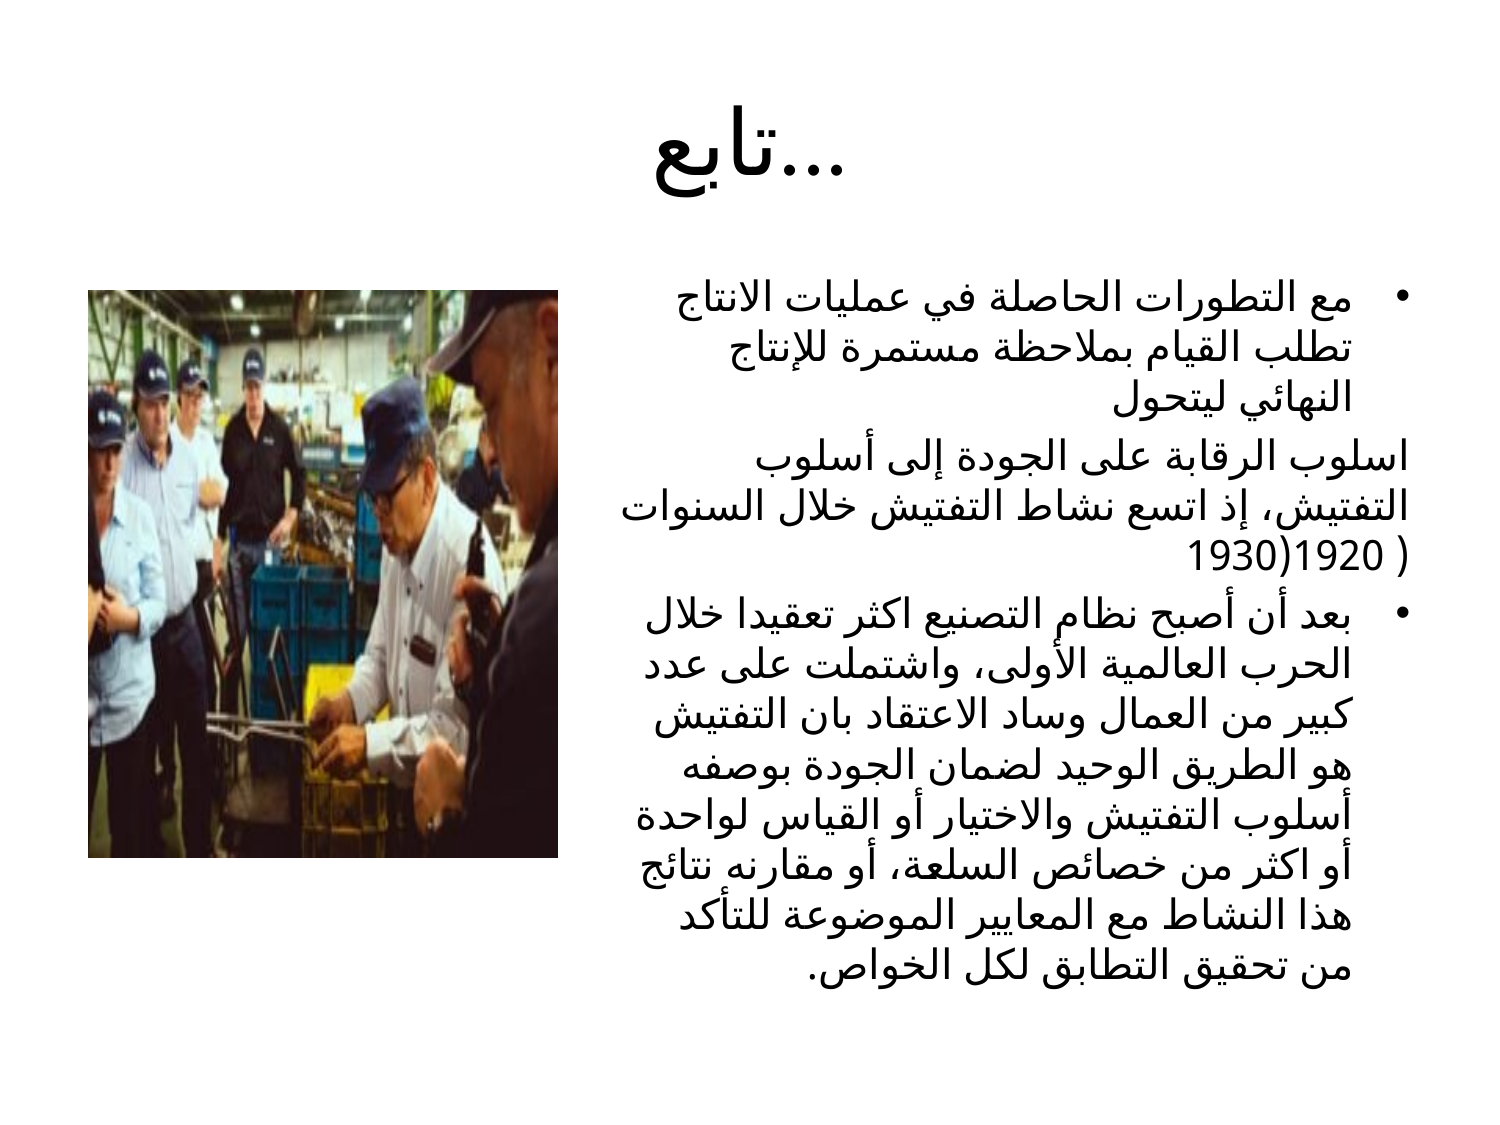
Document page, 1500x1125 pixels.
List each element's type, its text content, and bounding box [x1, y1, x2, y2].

title تابع... [75, 45, 1425, 233]
list مع التطورات الحاصلة في عملیات الانتاج تطلب القیام بملاحظة مستمرة للإنتاج النهائي لیتحول اسلوب الرقابة على الجودة إلى أسلوب التفتیش، إذ اتسع نشاط التفتیش خلال السنوات ( 1920(1930 بعد أن أصبح نظام التصنیع اكثر تعقیدا خلال الحرب العالمیة الأولى، واشتملت على عدد كبیر من العمال وساد الاعتقاد بان التفتیش هو الطریق الوحید لضمان الجودة بوصفه أسلوب التفتیش والاختیار أو القیاس لواحدة أو اكثر من خصائص السلعة، أو مقارنه نتائج هذا النشاط مع المعاییر الموضوعة للتأكد من تحقیق التطابق لكل الخواص. [604, 262, 1425, 1005]
picture [88, 290, 558, 858]
